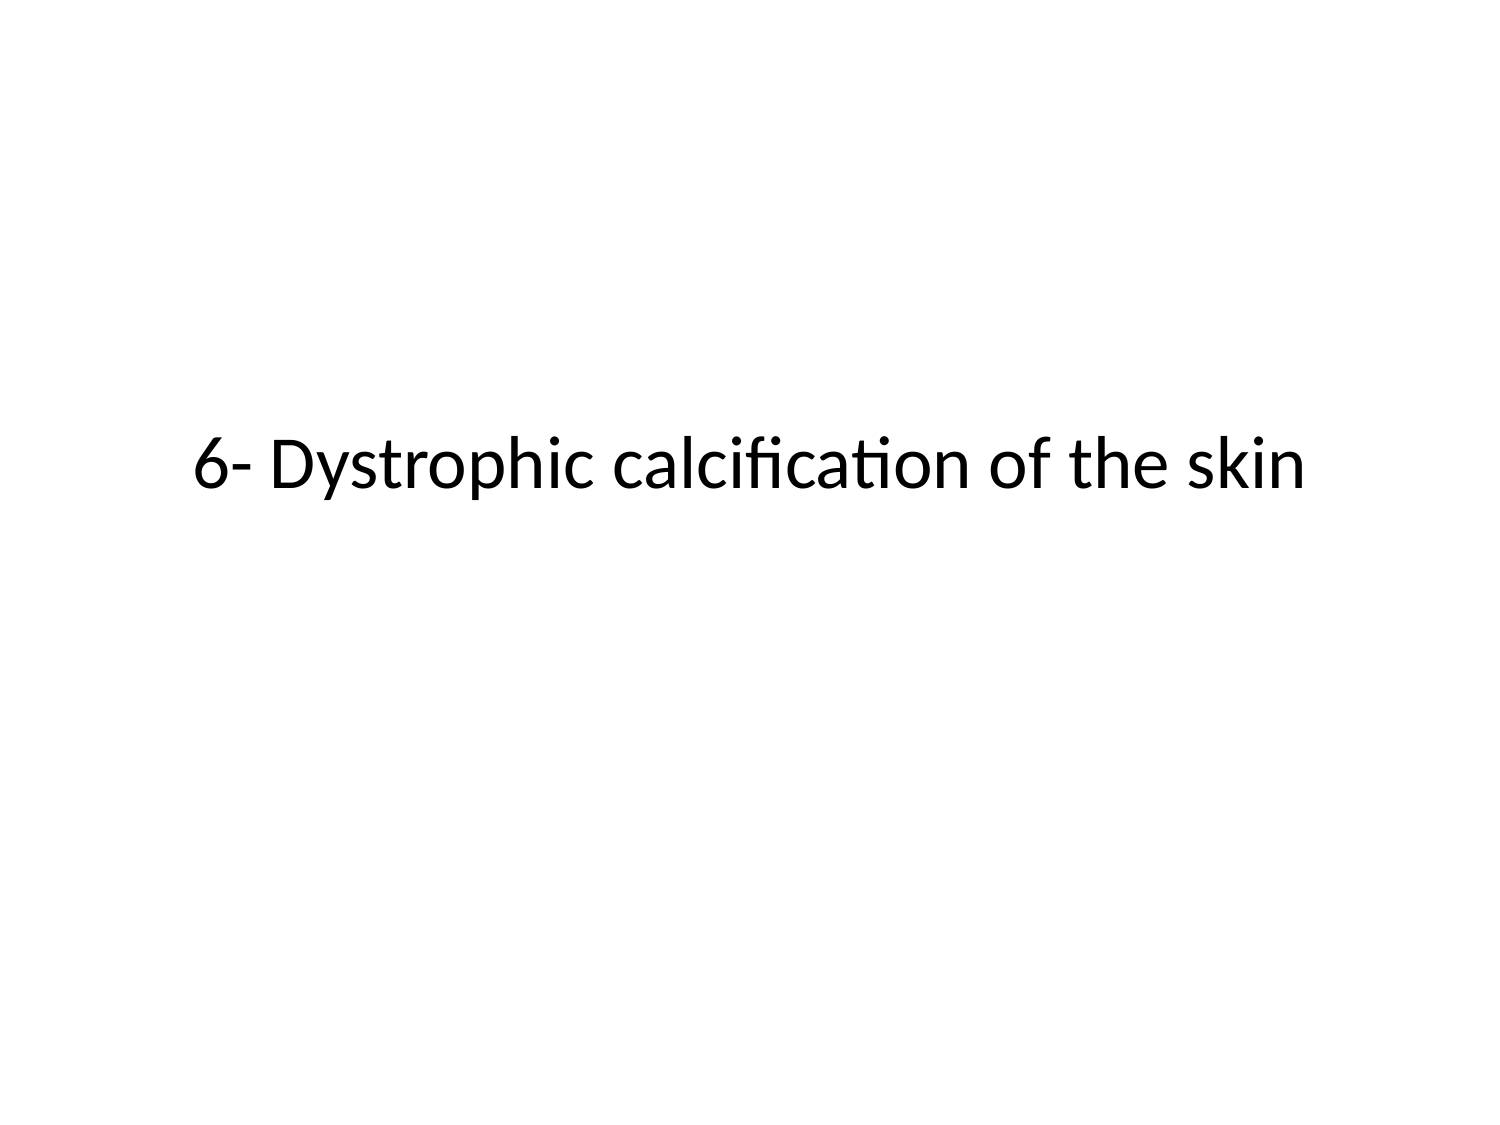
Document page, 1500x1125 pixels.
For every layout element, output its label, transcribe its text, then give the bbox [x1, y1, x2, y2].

title 6- Dystrophic calcification of the skin [112, 349, 1388, 591]
